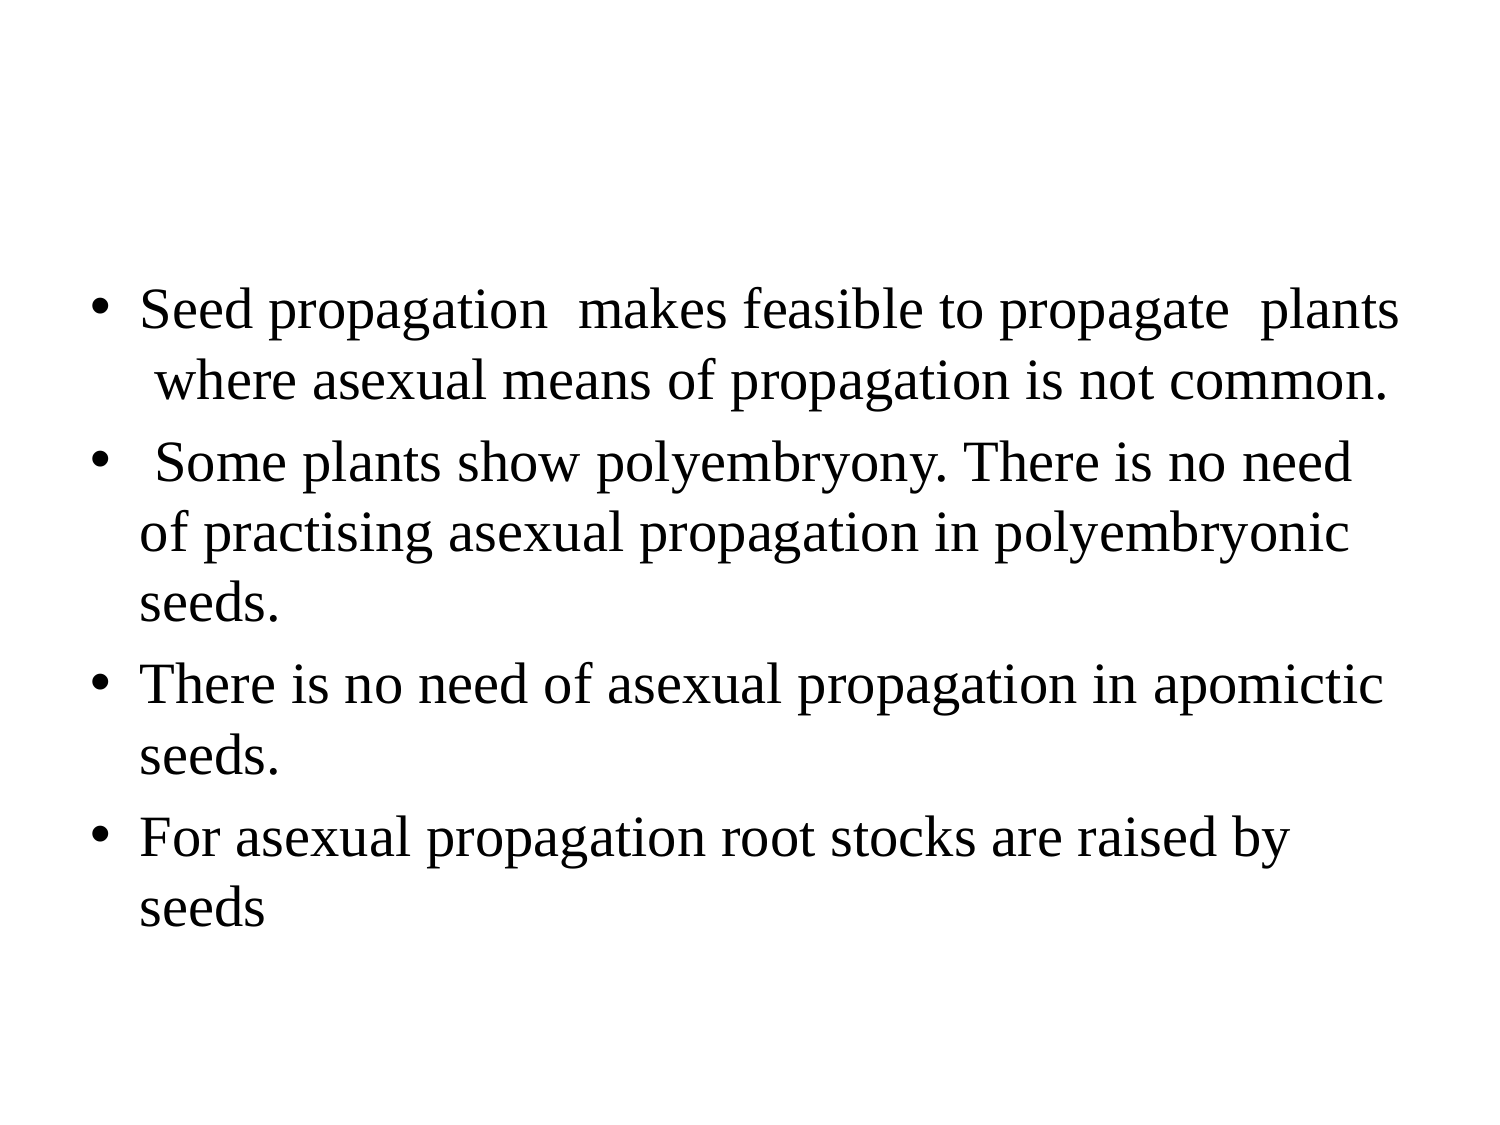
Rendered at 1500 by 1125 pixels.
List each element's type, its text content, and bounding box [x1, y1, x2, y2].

list Seed propagation makes feasible to propagate plants where asexual means of propagation is not common. Some plants show polyembryony. There is no need of practising asexual propagation in polyembryonic seeds. There is no need of asexual propagation in apomictic seeds. For asexual propagation root stocks are raised by seeds [75, 262, 1425, 1005]
